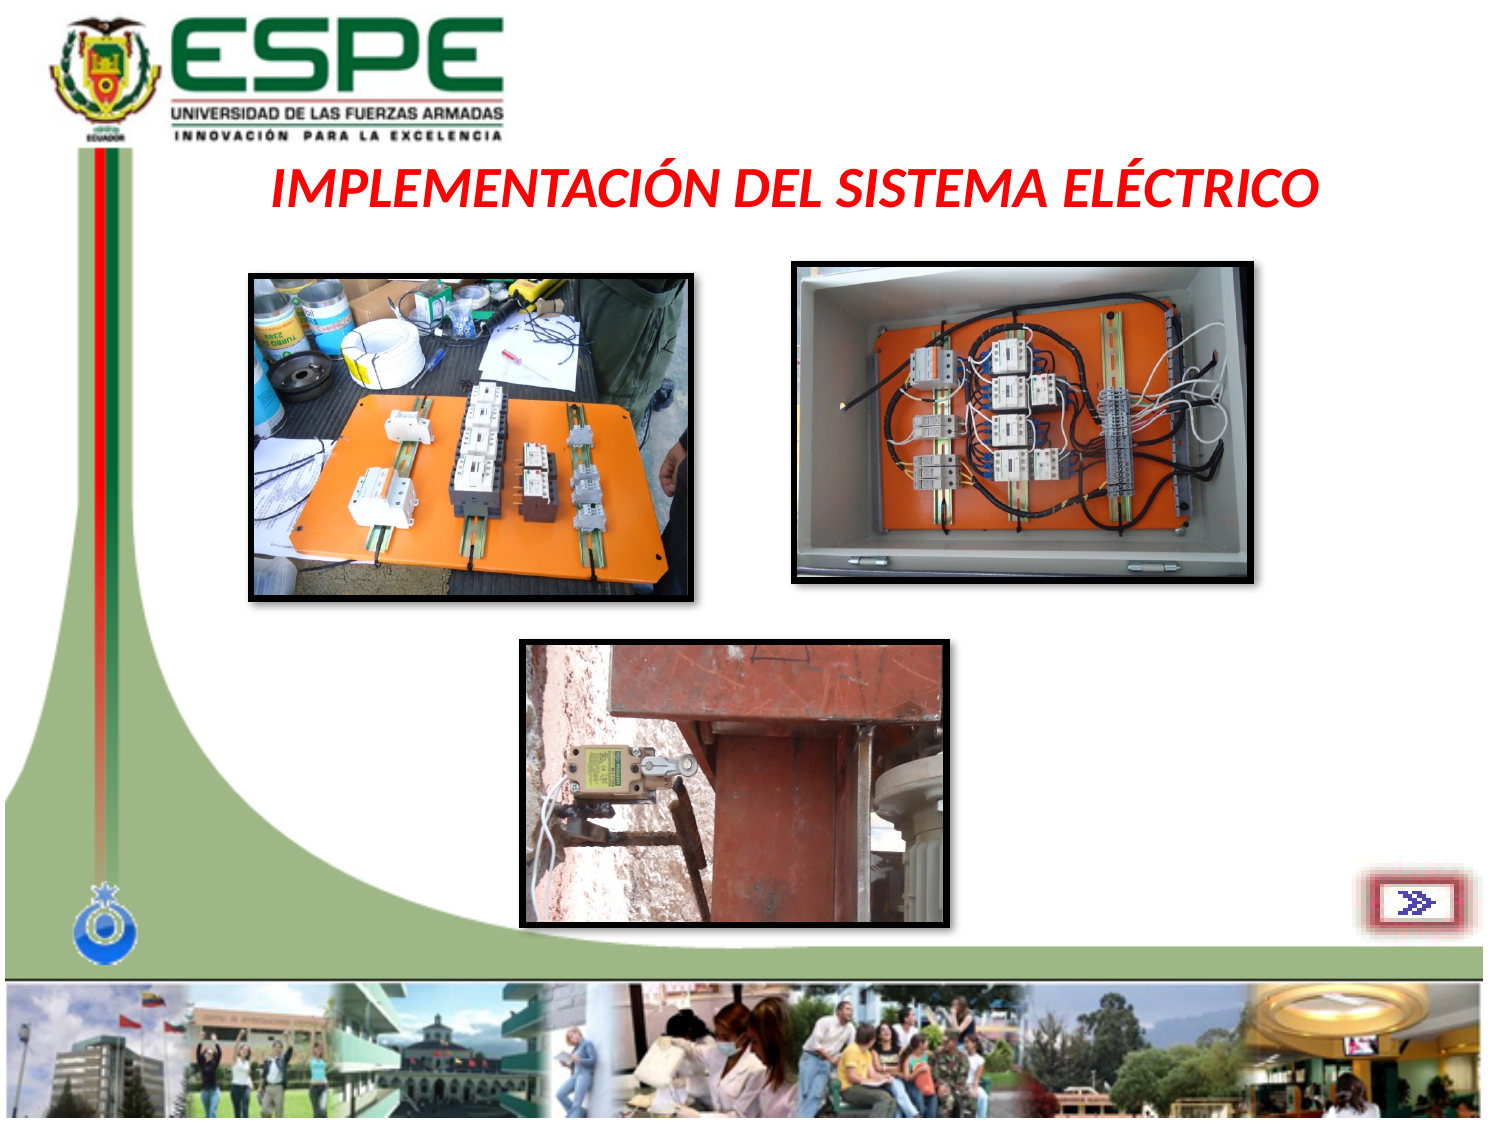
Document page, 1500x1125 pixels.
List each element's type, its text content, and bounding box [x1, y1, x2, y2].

title IMPLEMENTACIÓN DEL SISTEMA ELÉCTRICO [120, 90, 1471, 278]
picture [5, 12, 1483, 1118]
